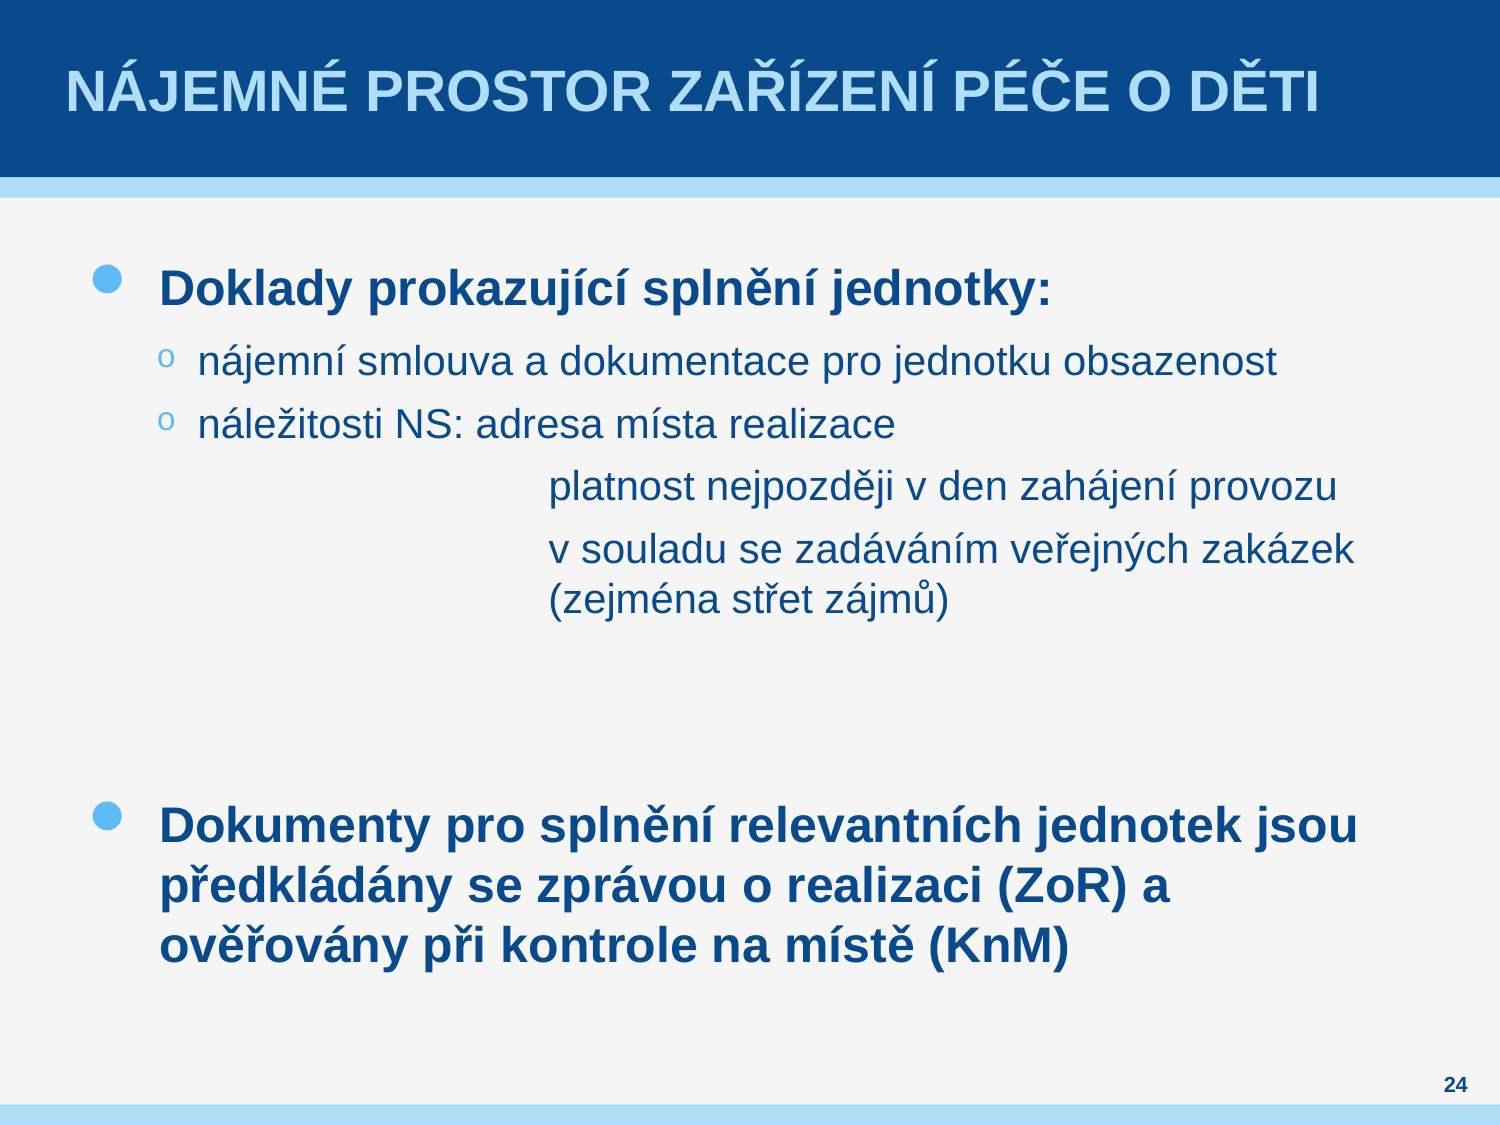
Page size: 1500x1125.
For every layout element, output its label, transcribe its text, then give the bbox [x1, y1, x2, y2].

title Nájemné prostor zařízení péče o děti [59, 0, 1441, 178]
list Doklady prokazující splnění jednotky: nájemní smlouva a dokumentace pro jednotku obsazenost náležitosti NS: adresa místa realizace platnost nejpozději v den zahájení provozu v souladu se zadáváním veřejných zakázek (zejména střet zájmů) Dokumenty pro splnění relevantních jednotek jsou předkládány se zprávou o realizaci (ZoR) a ověřovány při kontrole na místě (KnM) [88, 255, 1412, 1031]
slide_number 24 [1417, 1068, 1495, 1099]
